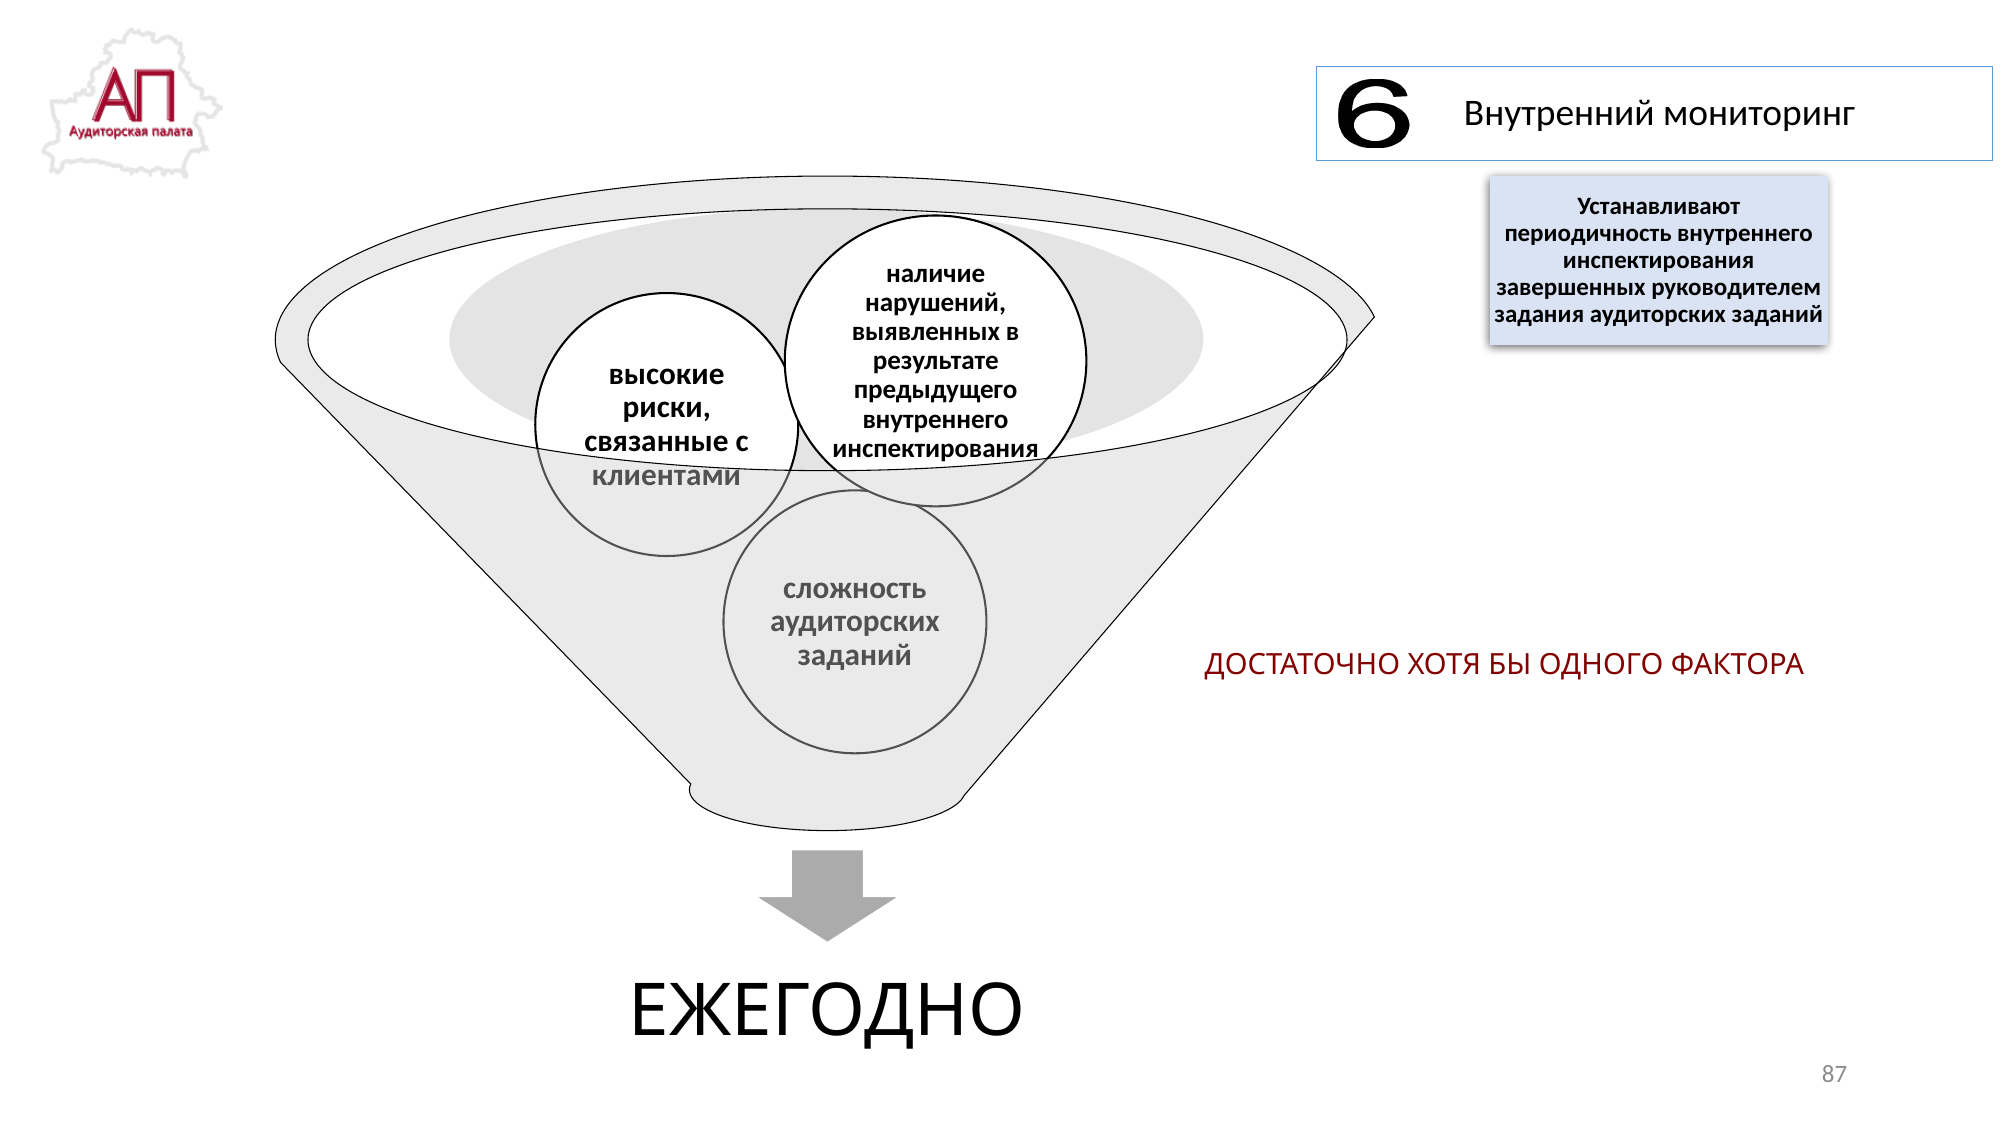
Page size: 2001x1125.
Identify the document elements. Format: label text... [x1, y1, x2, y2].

text_box ДОСТАТОЧНО ХОТЯ БЫ ОДНОГО ФАКТОРА [1537, 637, 1820, 688]
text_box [1489, 167, 1828, 354]
slide_number 87 [1537, 1042, 1863, 1103]
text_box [118, 170, 1537, 1106]
picture [41, 27, 223, 179]
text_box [1316, 66, 1993, 161]
